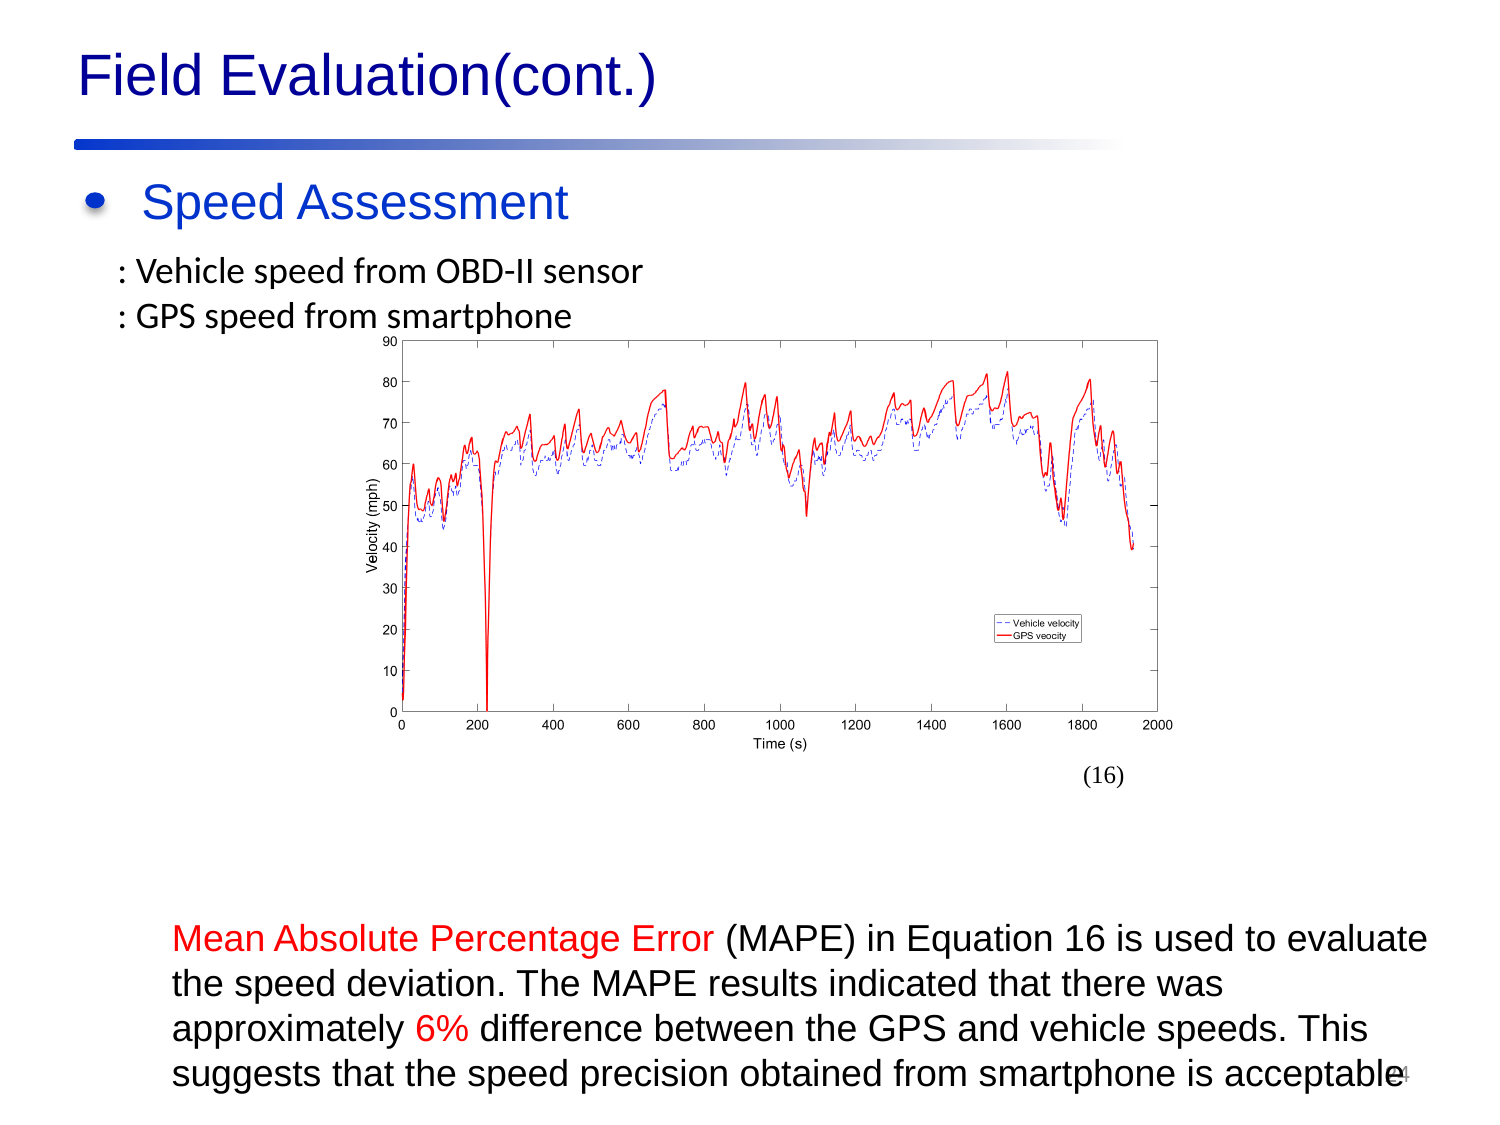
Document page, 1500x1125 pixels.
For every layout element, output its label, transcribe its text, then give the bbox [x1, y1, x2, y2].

text_box Field Evaluation(cont.) [62, 29, 1463, 114]
picture [274, 306, 1251, 761]
text_box [74, 139, 1125, 150]
text_box Mean Absolute Percentage Error (MAPE) in Equation 16 is used to evaluate the speed deviation. The MAPE results indicated that there was approximately 6% difference between the GPS and vehicle speeds. This suggests that the speed precision obtained from smartphone is acceptable [157, 906, 1458, 1102]
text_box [87, 162, 1377, 239]
